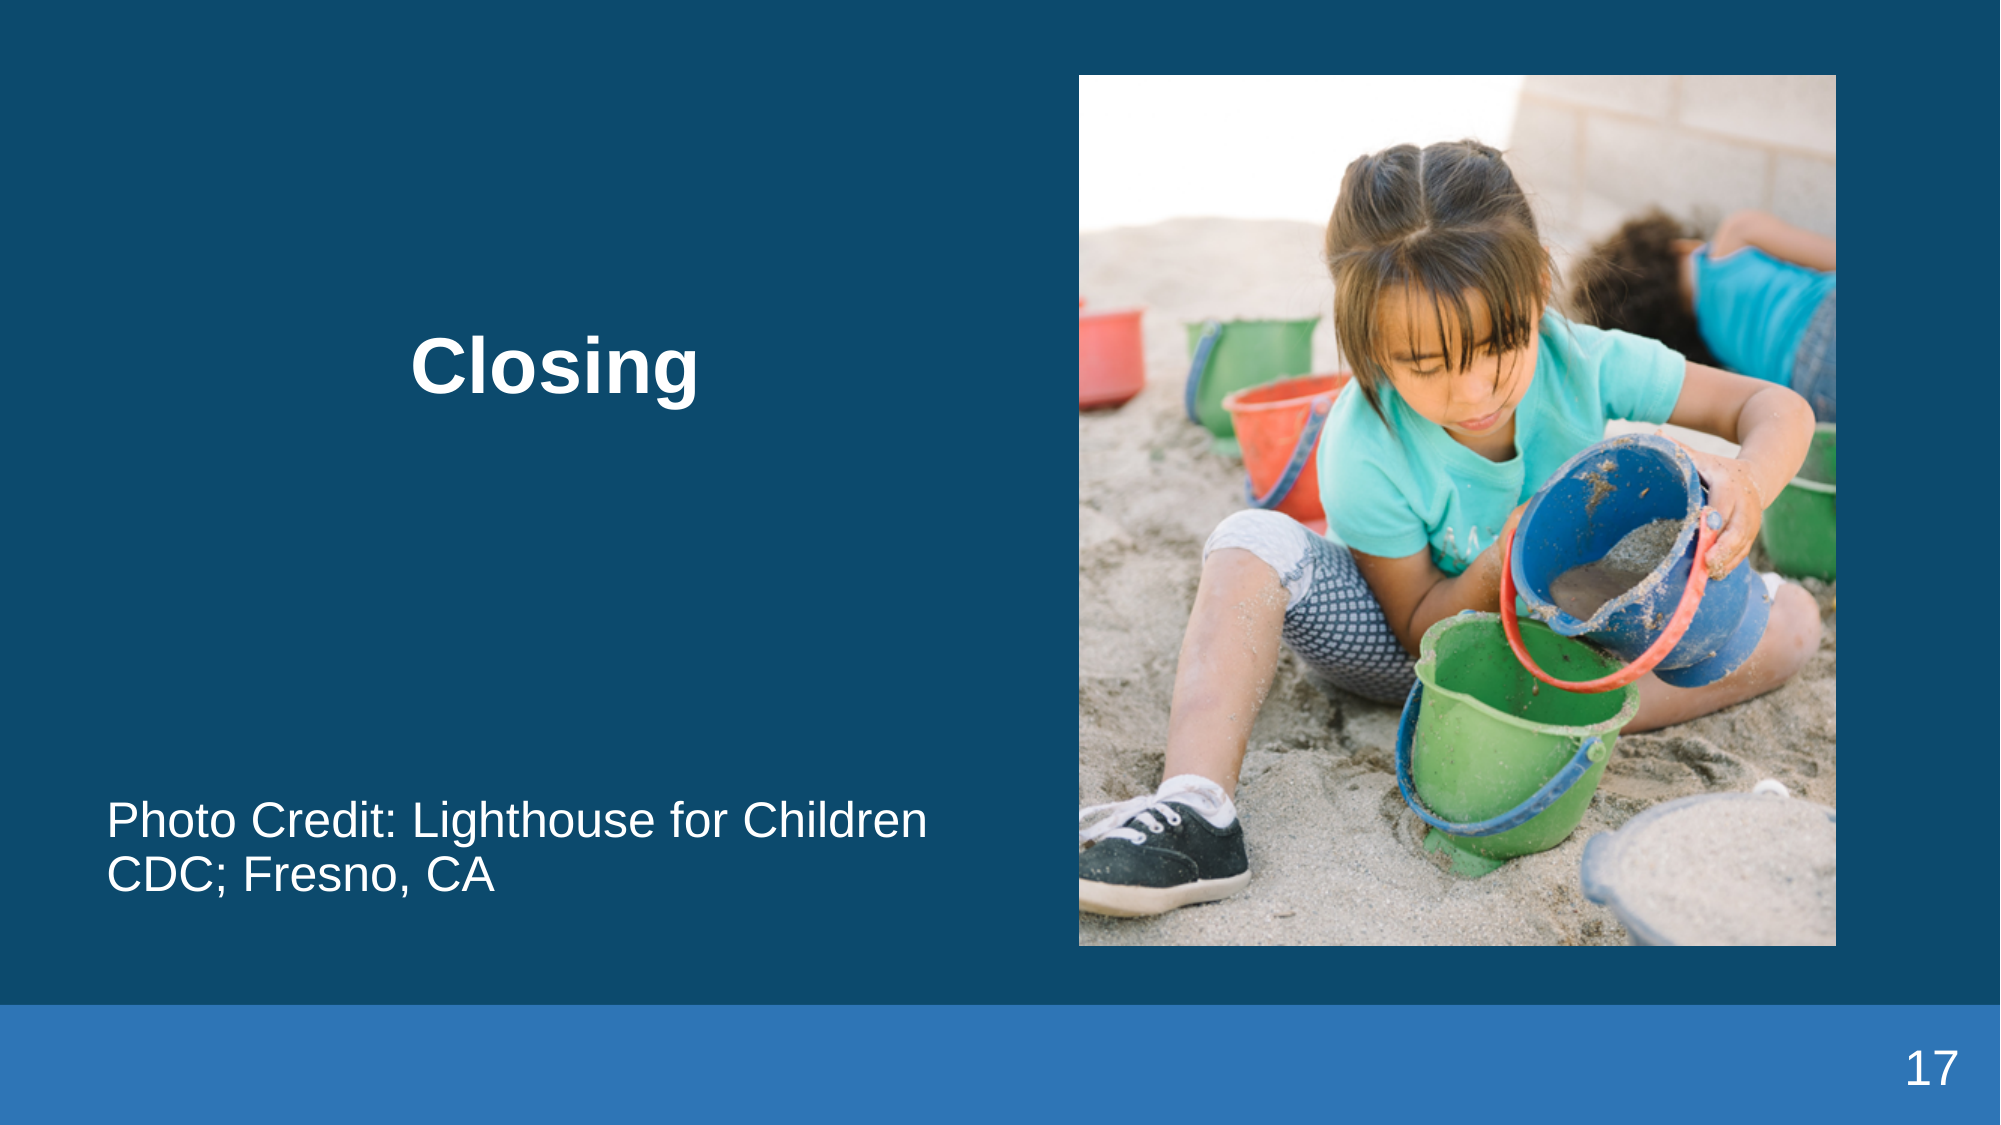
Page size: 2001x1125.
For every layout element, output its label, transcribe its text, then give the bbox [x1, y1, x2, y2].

list Photo Credit: Lighthouse for Children CDC; Fresno, CA [91, 786, 1021, 1027]
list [1079, 75, 1836, 946]
title Closing [171, 309, 941, 426]
slide_number 17 [1524, 1035, 1975, 1095]
